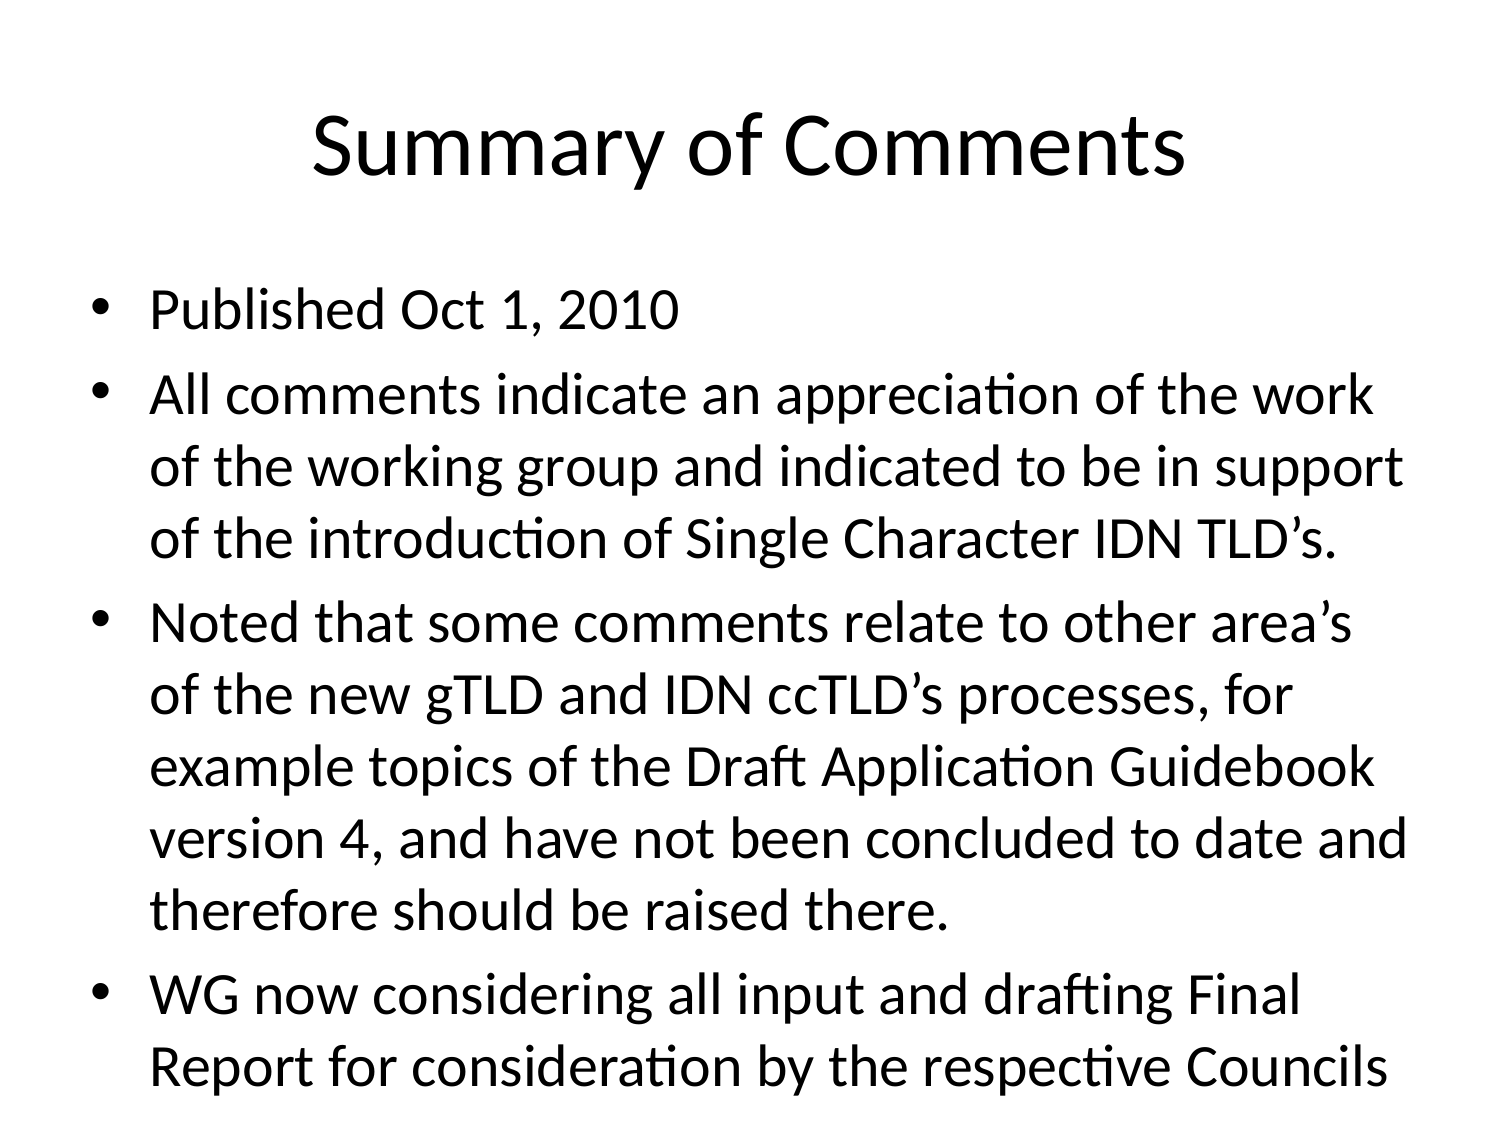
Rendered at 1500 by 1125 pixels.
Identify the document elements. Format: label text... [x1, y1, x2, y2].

title Summary of Comments [75, 45, 1425, 233]
list Published Oct 1, 2010 All comments indicate an appreciation of the work of the working group and indicated to be in support of the introduction of Single Character IDN TLD’s. Noted that some comments relate to other area’s of the new gTLD and IDN ccTLD’s processes, for example topics of the Draft Application Guidebook version 4, and have not been concluded to date and therefore should be raised there. WG now considering all input and drafting Final Report for consideration by the respective Councils [75, 262, 1425, 1125]
